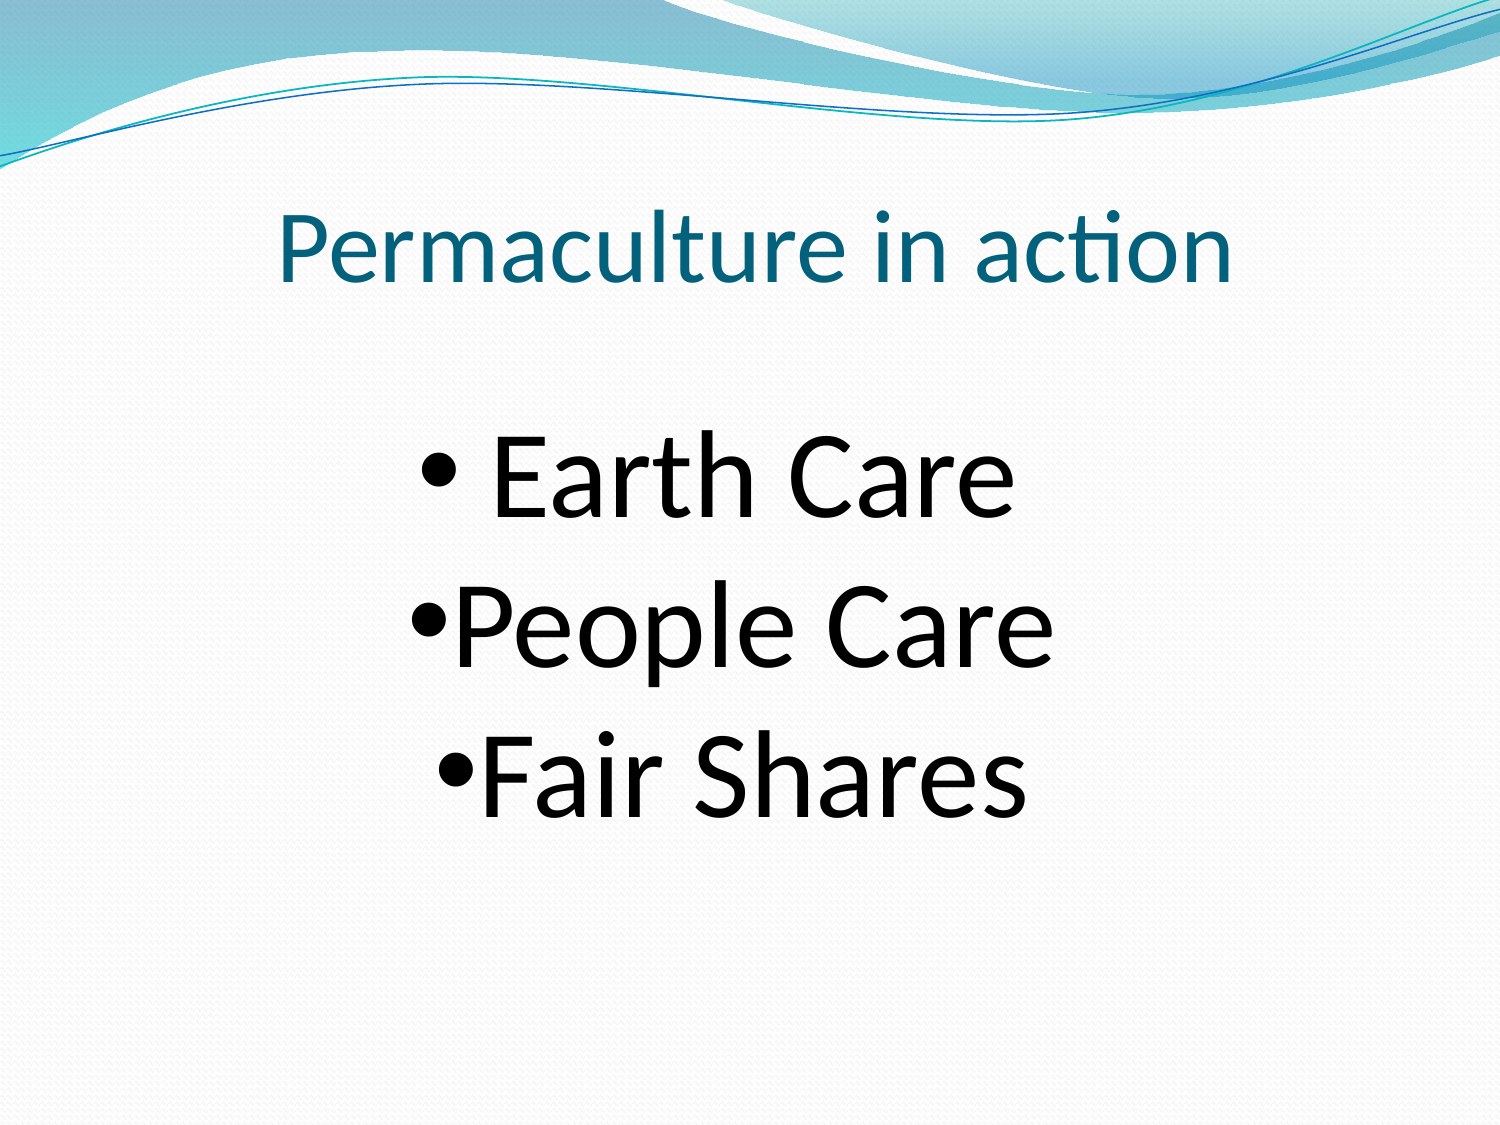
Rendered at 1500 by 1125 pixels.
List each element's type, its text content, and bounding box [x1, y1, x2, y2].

text_box Earth Care People Care Fair Shares [123, 385, 1341, 850]
title Permaculture in action [75, 115, 1438, 303]
